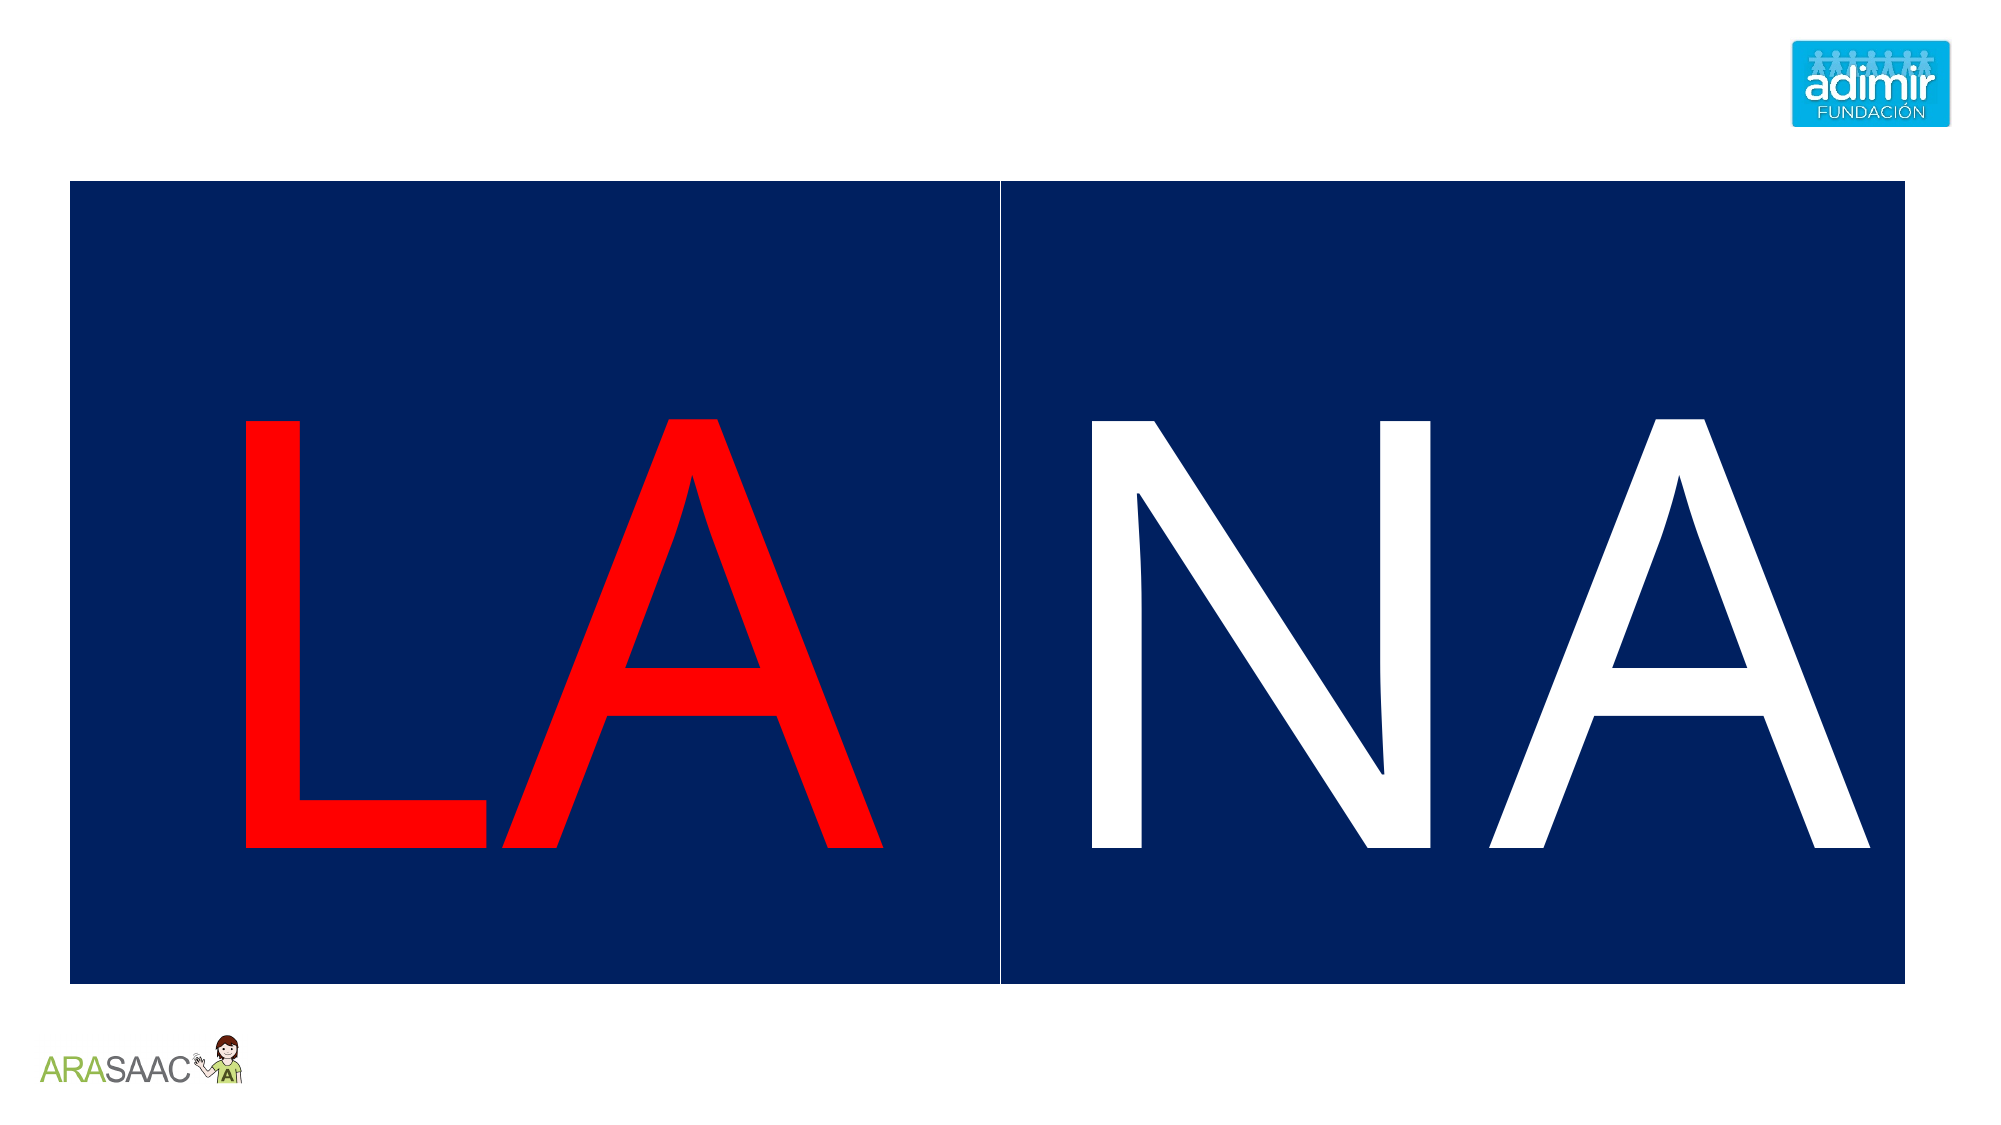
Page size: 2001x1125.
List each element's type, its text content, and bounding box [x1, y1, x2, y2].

picture [1790, 37, 1952, 127]
picture [1819, 107, 1825, 117]
picture [610, 189, 1396, 976]
picture [1920, 107, 1924, 117]
picture [1806, 51, 1935, 100]
picture [34, 1034, 248, 1084]
text_box LA [69, 180, 1000, 985]
text_box NA [1000, 180, 1906, 985]
